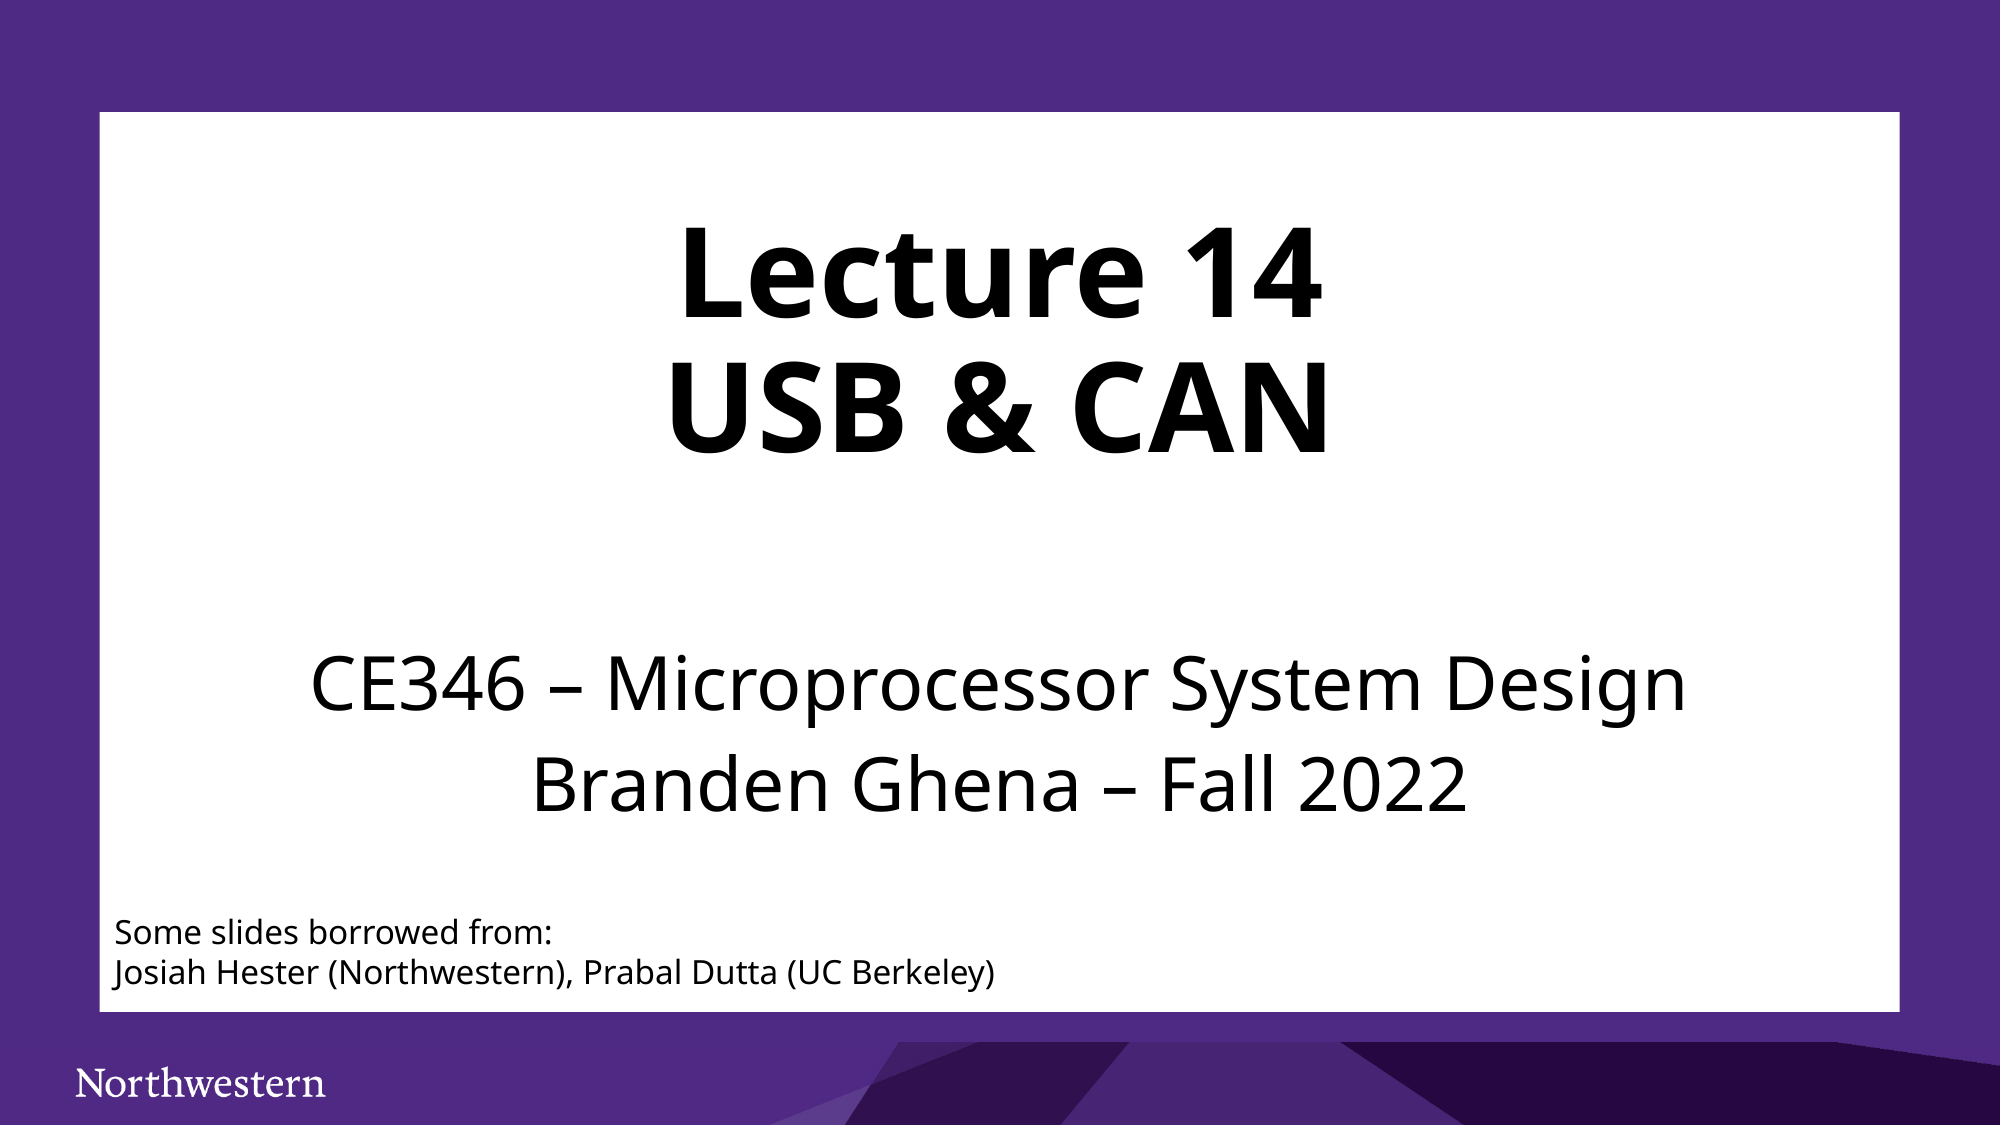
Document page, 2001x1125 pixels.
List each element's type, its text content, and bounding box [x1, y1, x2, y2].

subtitle CE346 – Microprocessor System Design Branden Ghena – Fall 2022 [99, 637, 1900, 863]
text_box Some slides borrowed from: Josiah Hester (Northwestern), Prabal Dutta (UC Berkeley) [99, 904, 1900, 999]
picture [0, 1042, 2000, 1125]
title Lecture 14 USB & CAN [99, 112, 1900, 488]
